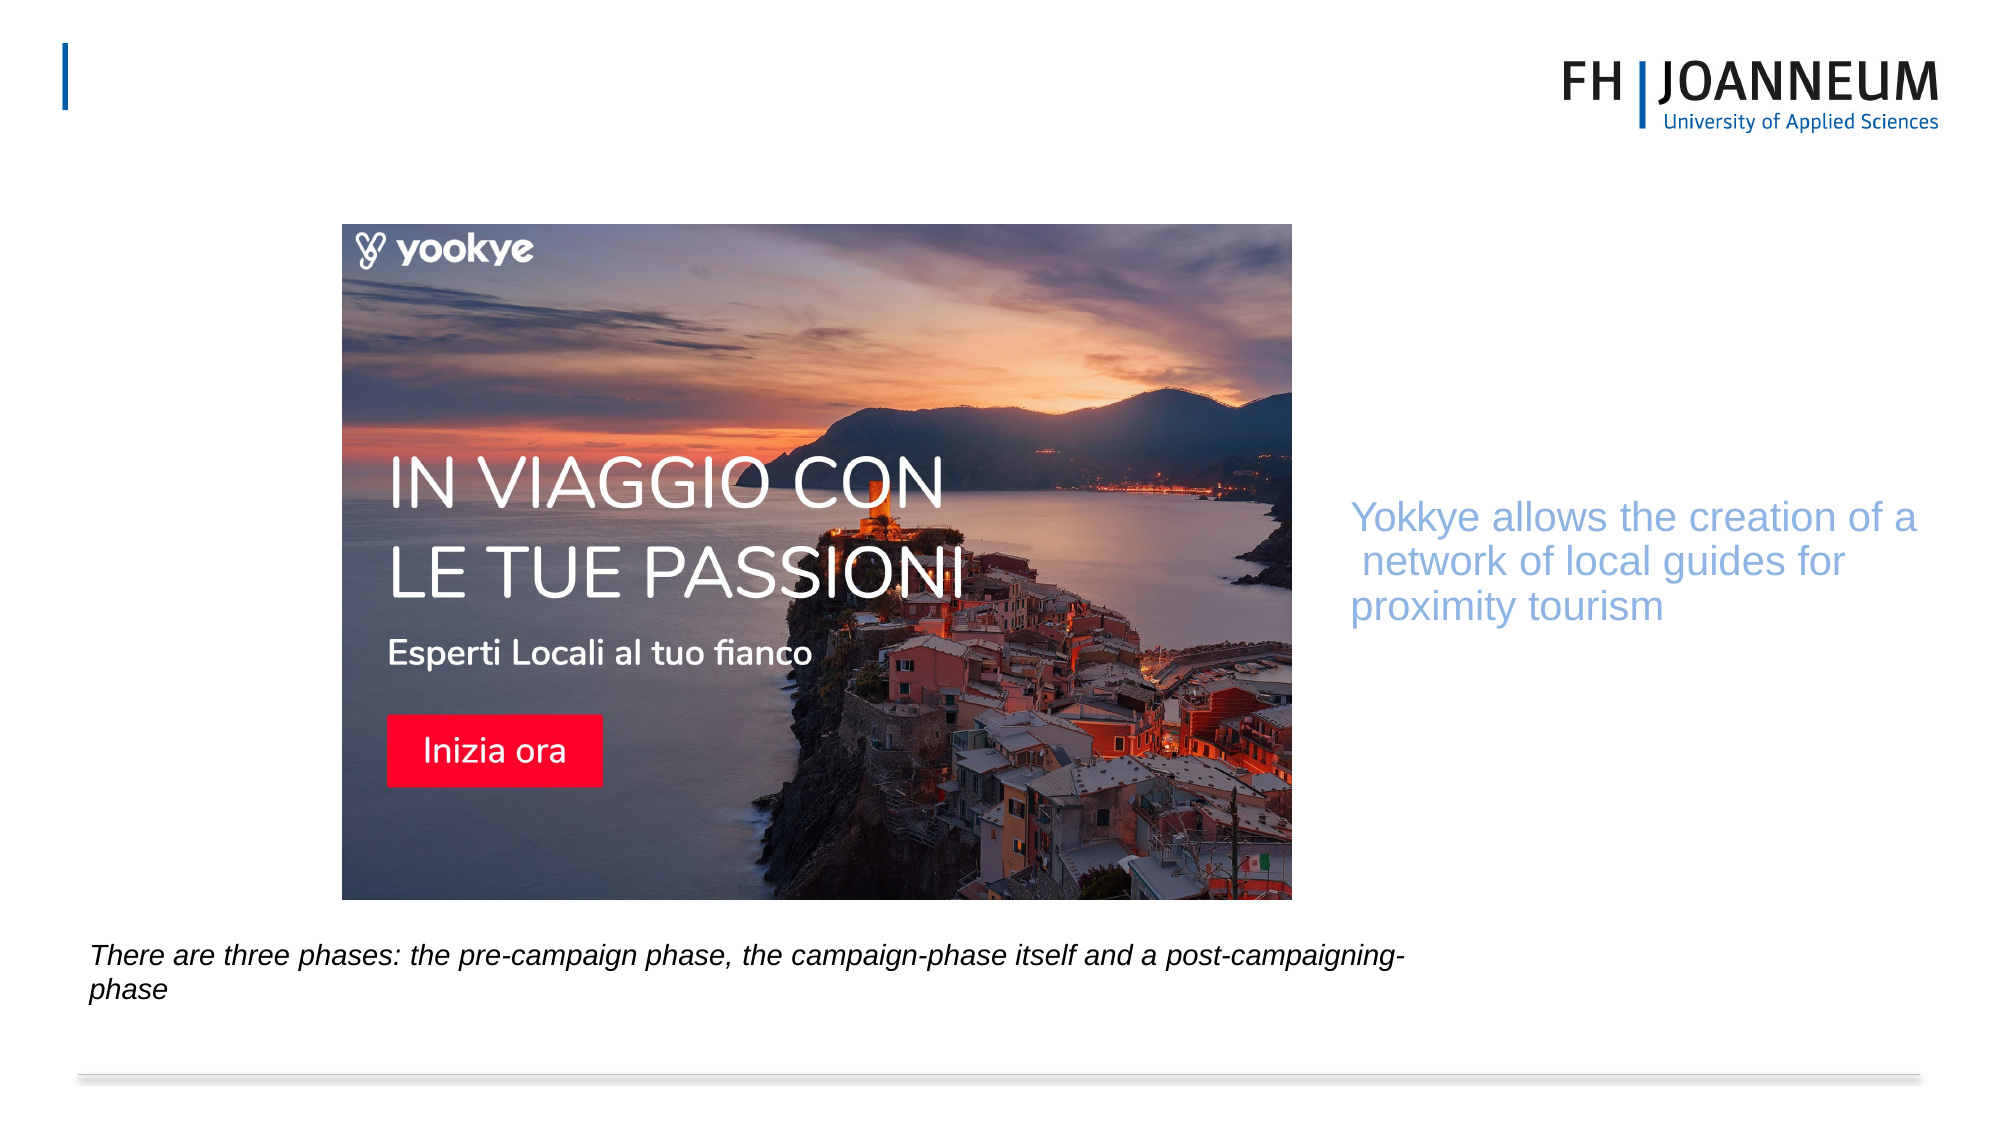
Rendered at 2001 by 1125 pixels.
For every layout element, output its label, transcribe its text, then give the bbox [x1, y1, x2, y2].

text_box Yokkye allows the creation of a network of local guides for proximity tourism [1348, 488, 1924, 629]
picture [342, 224, 1292, 901]
text_box There are three phases: the pre-campaign phase, the campaign-phase itself and a post-campaigning-phase [87, 937, 1483, 1006]
picture [0, 0, 142, 162]
picture [1539, 1, 2000, 179]
